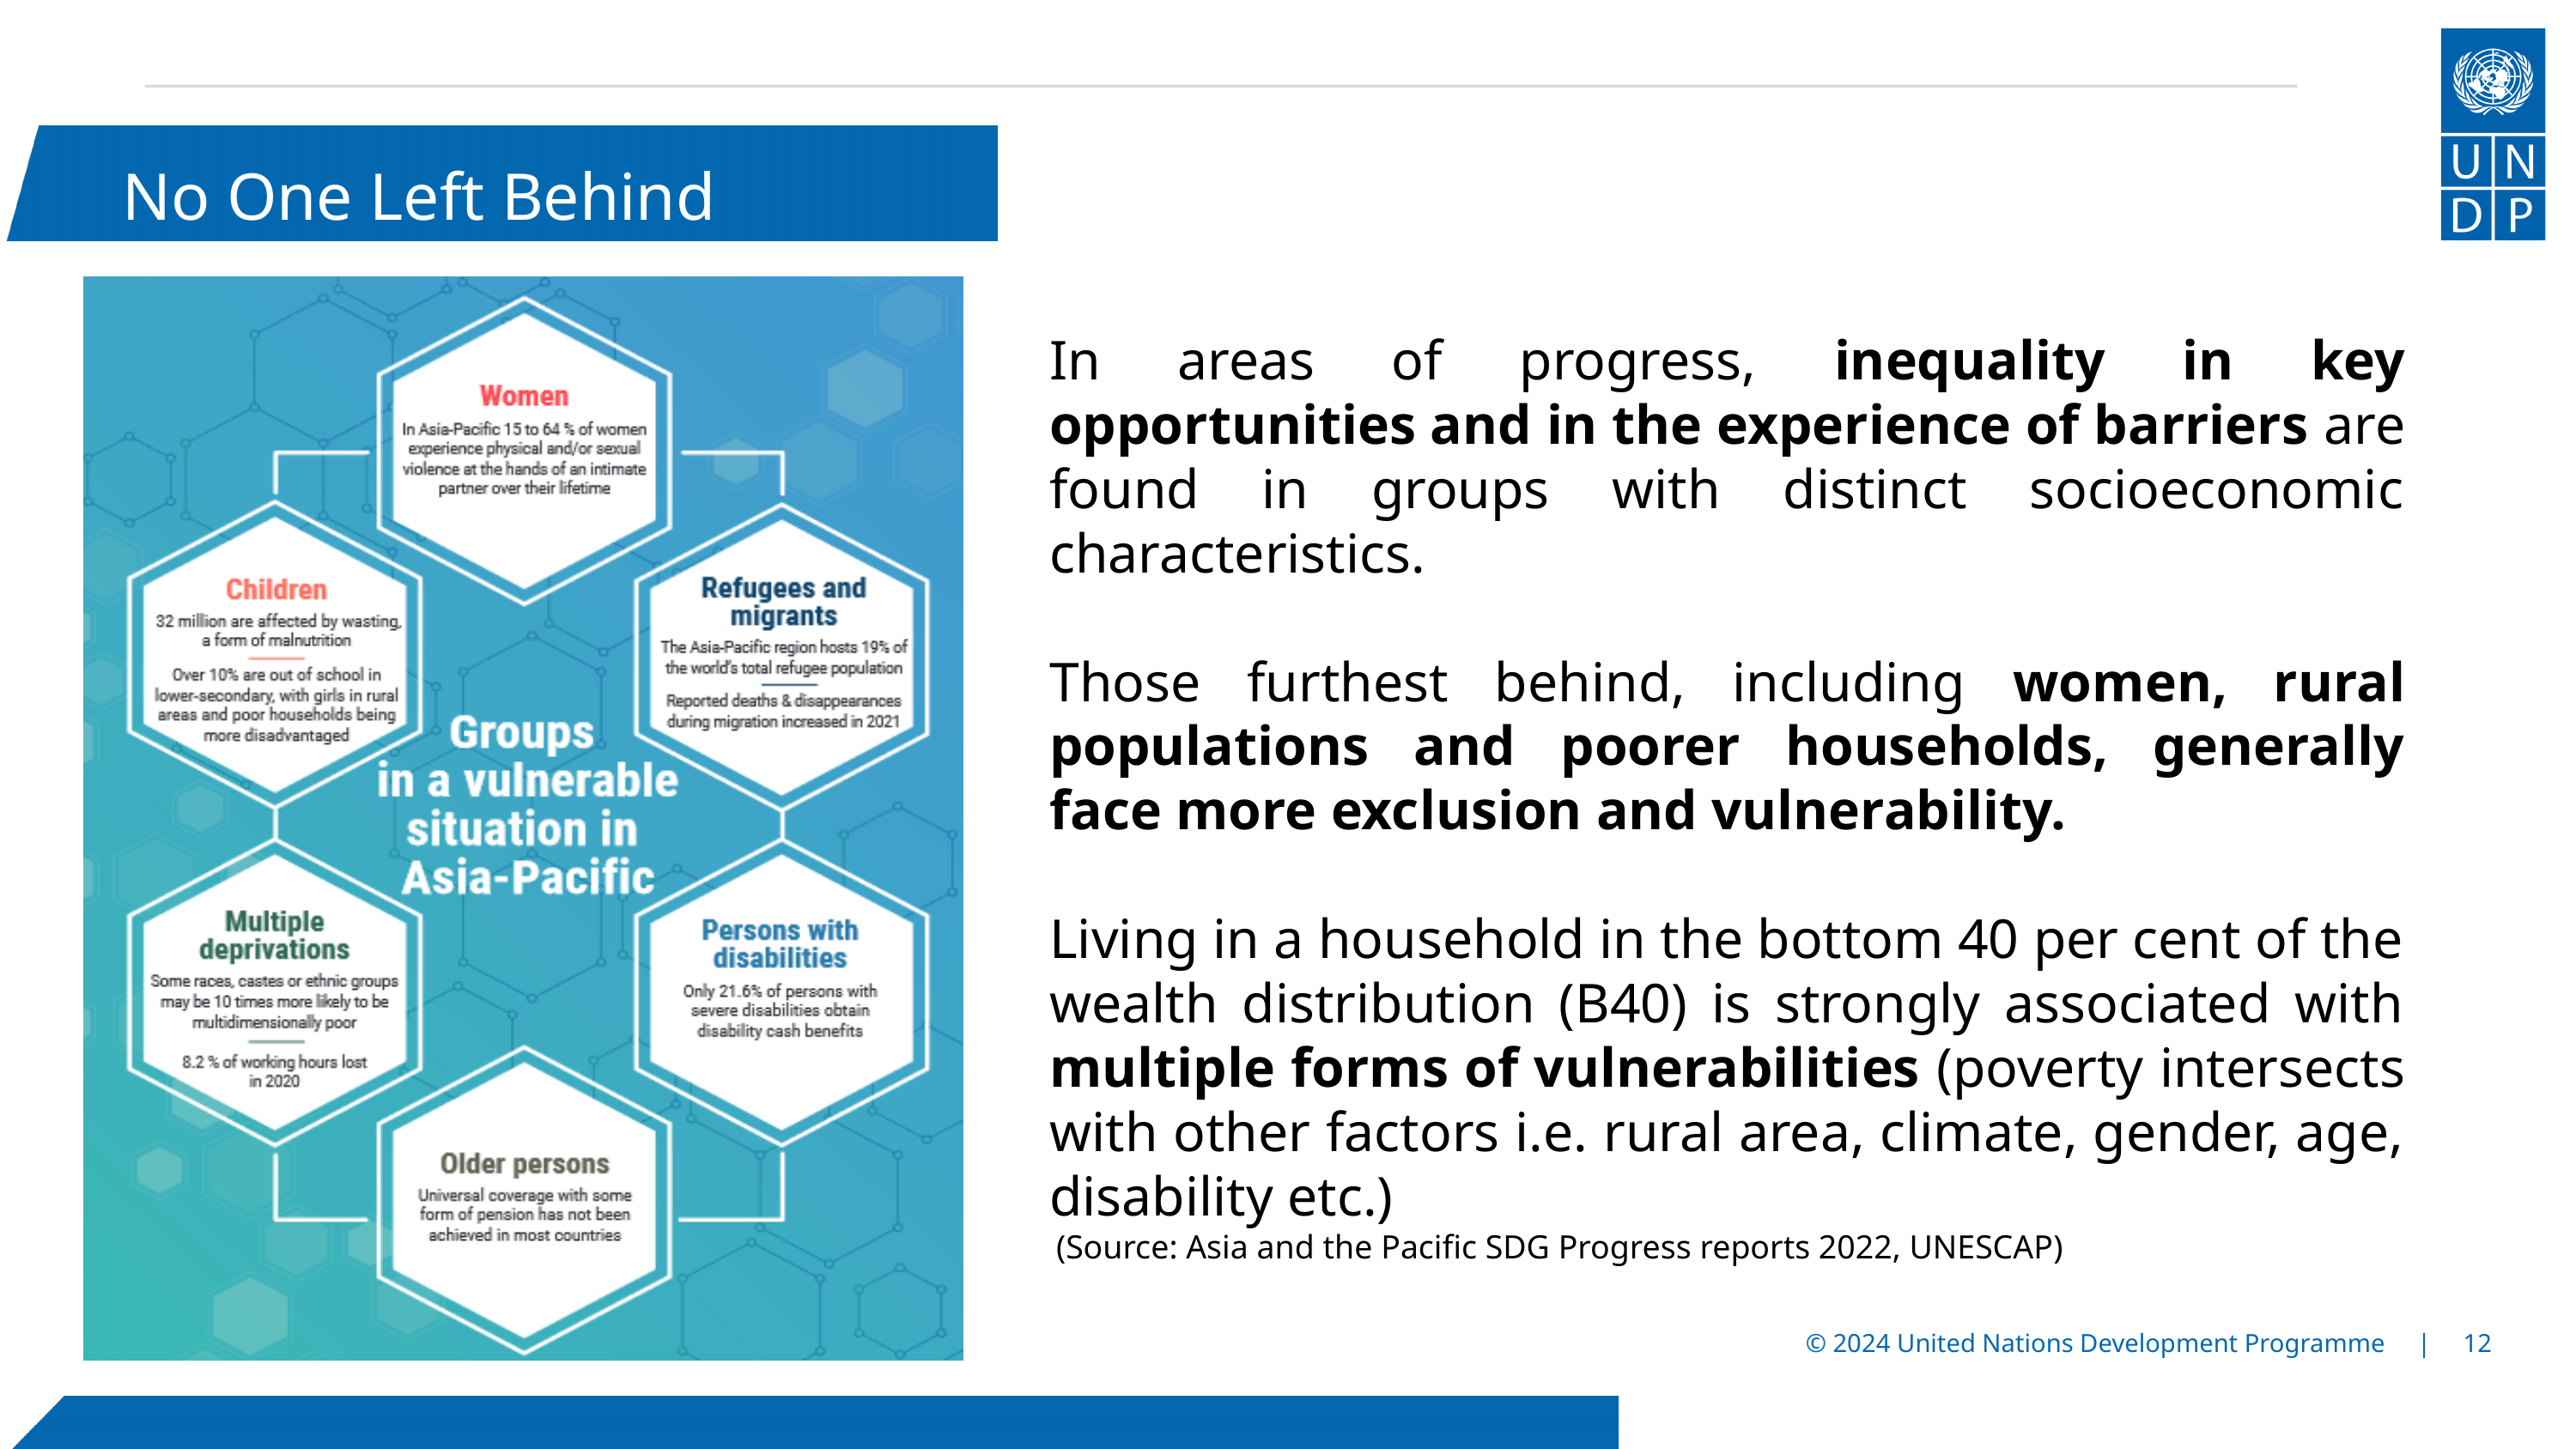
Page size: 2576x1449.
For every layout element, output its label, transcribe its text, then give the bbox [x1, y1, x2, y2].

text_box No One Left Behind [122, 125, 1066, 233]
text_box In areas of progress, inequality in key opportunities and in the experience of barriers are found in groups with distinct socioeconomic characteristics. Those furthest behind, including women, rural populations and poorer households, generally face more exclusion and vulnerability. Living in a household in the bottom 40 per cent of the wealth distribution (B40) is strongly associated with multiple forms of vulnerabilities (poverty intersects with other factors i.e. rural area, climate, gender, age, disability etc.) [1036, 319, 2419, 1234]
text_box © 2024 United Nations Development Programme | 12 [1556, 1322, 2493, 1358]
text_box [0, 125, 998, 241]
text_box [2440, 28, 2546, 240]
text_box [0, 1396, 1619, 1449]
text_box (Source: Asia and the Pacific SDG Progress reports 2022, UNESCAP) [1036, 1234, 2419, 1288]
picture [83, 276, 963, 1361]
